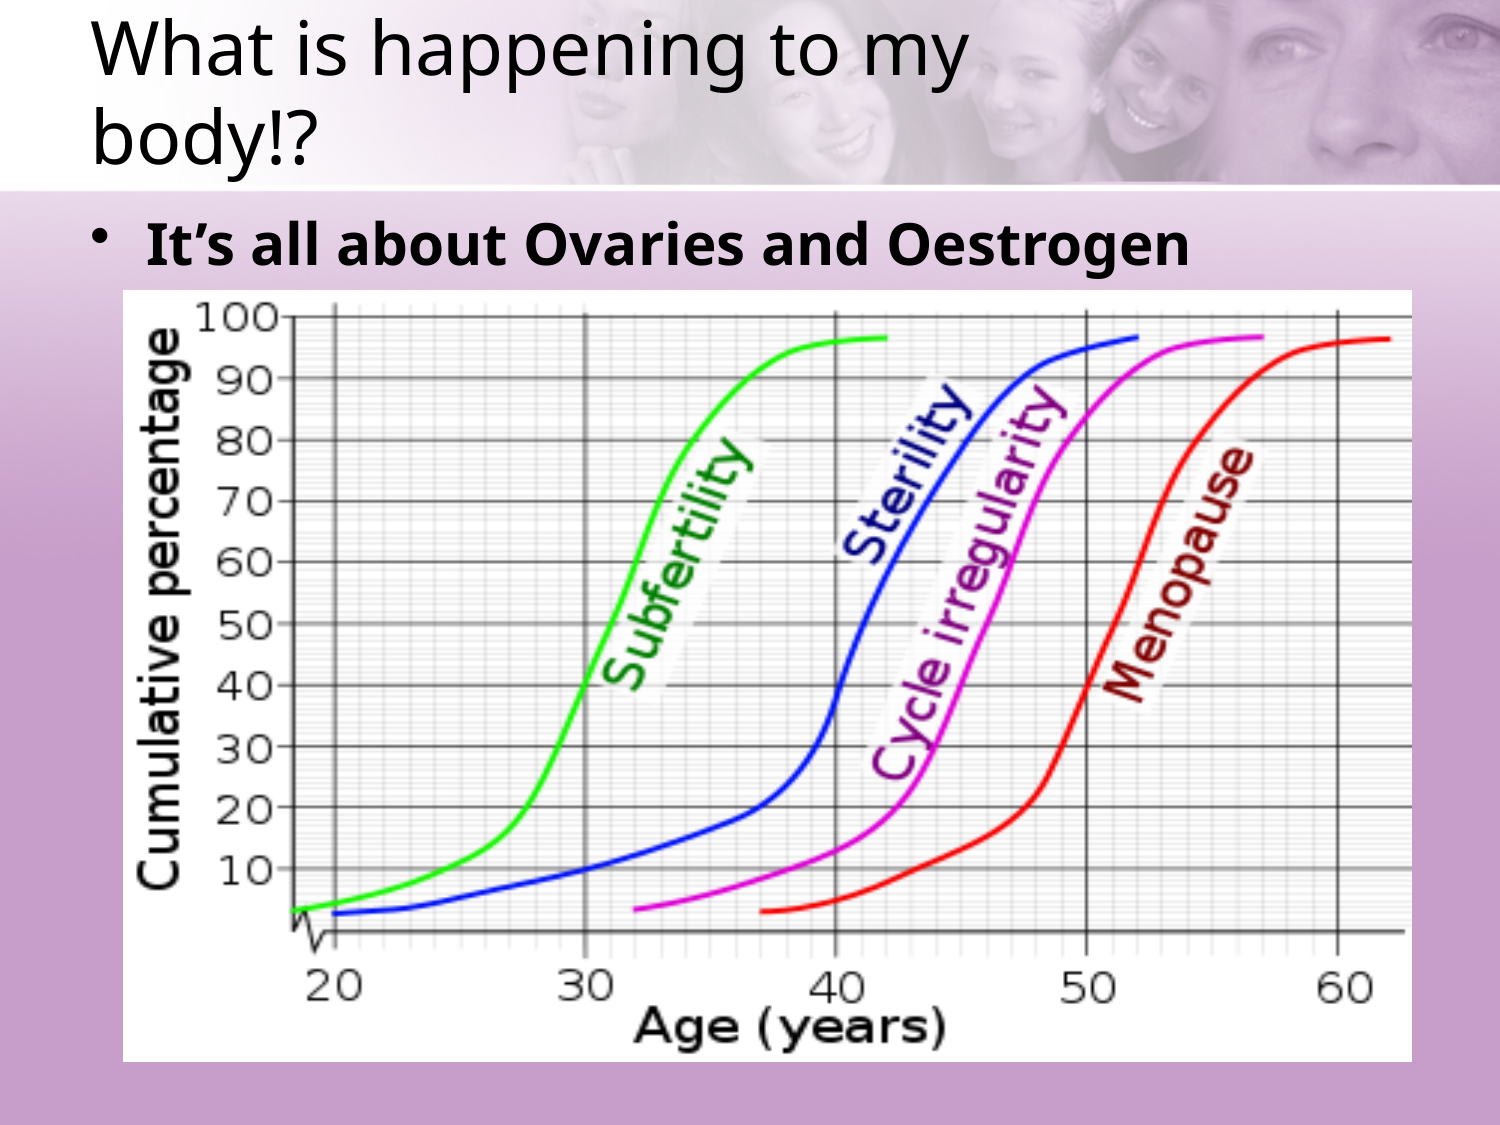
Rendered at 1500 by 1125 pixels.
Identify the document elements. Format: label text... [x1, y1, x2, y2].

title What is happening to my body!? [75, 12, 1188, 188]
list It’s all about Ovaries and Oestrogen [75, 200, 1425, 975]
picture [0, 0, 1500, 1125]
